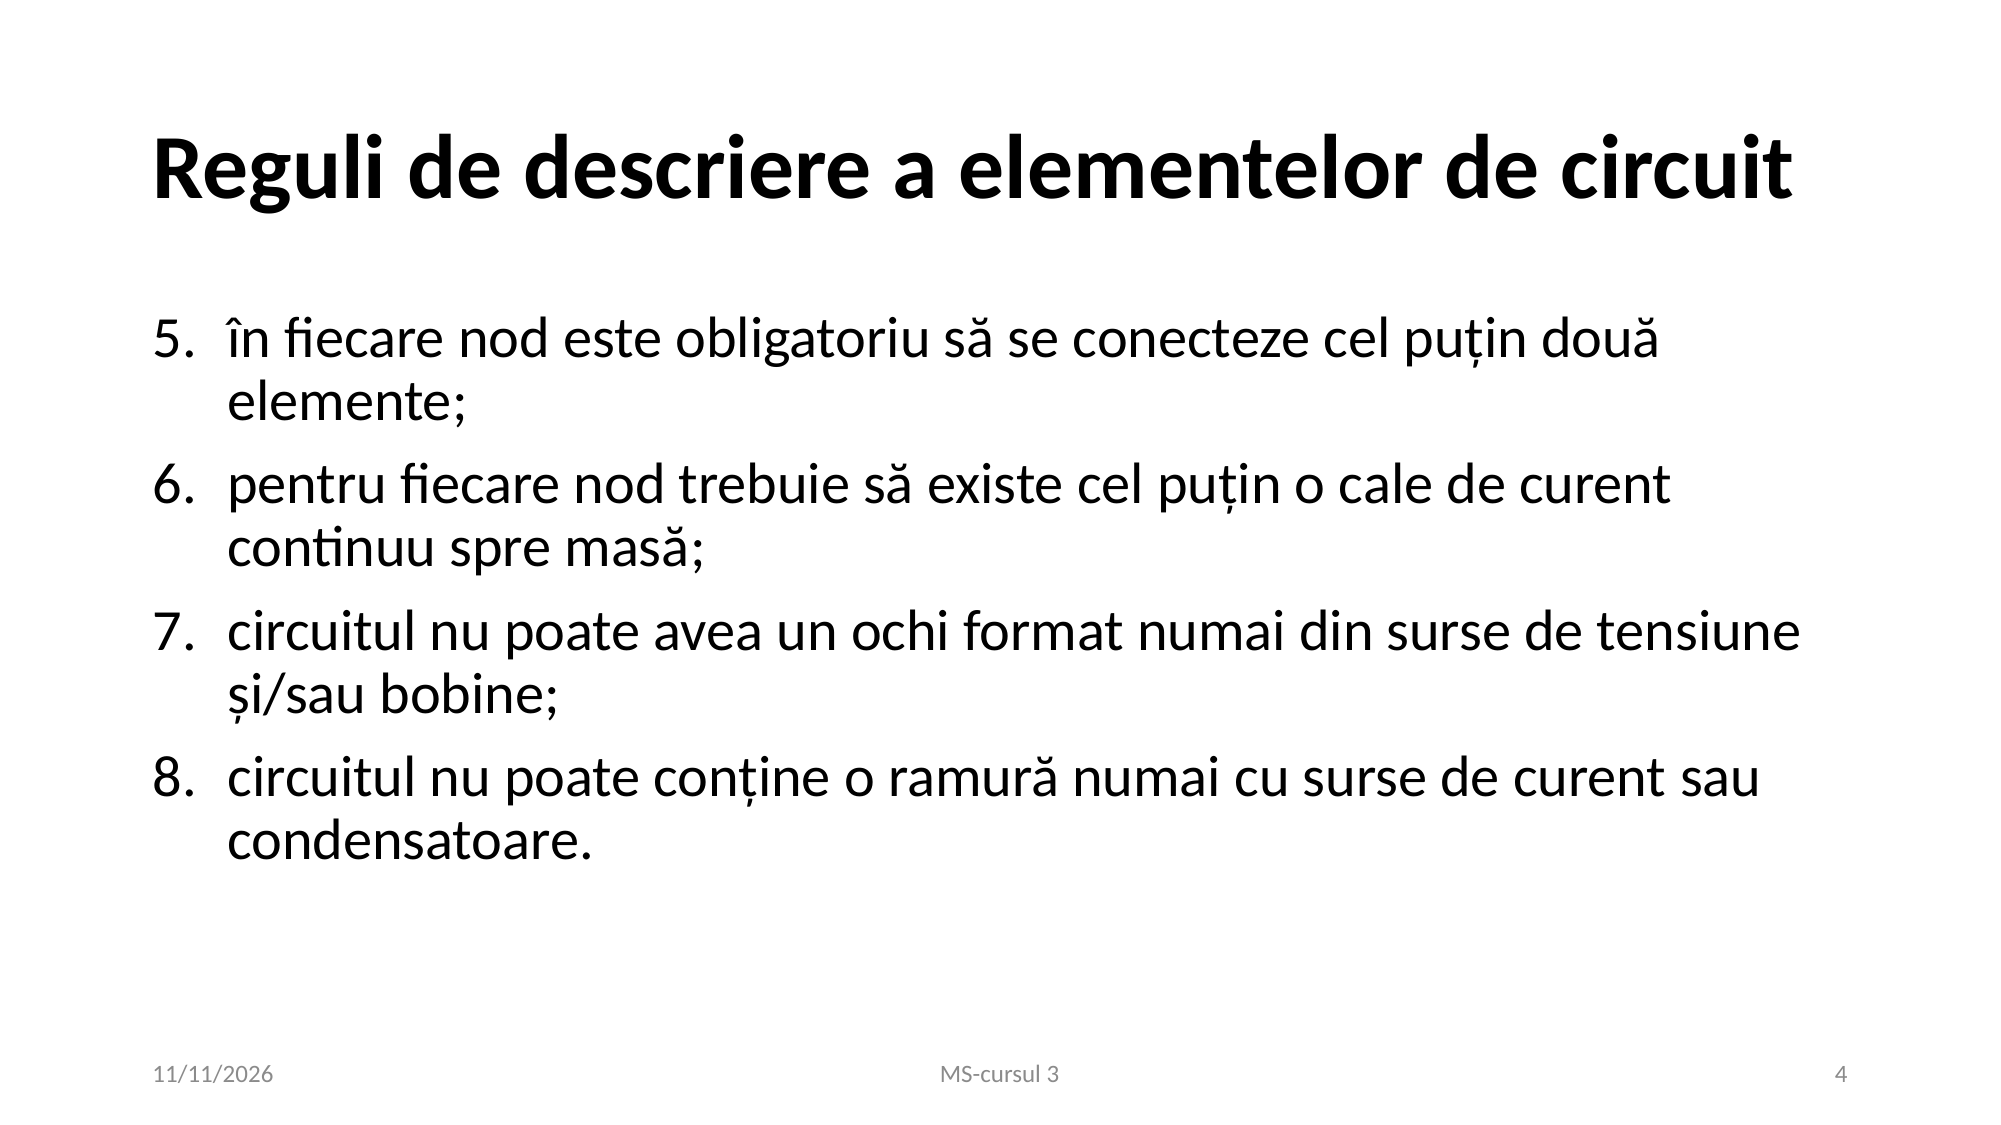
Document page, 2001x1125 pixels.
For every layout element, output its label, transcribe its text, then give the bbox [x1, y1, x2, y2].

title Reguli de descriere a elementelor de circuit [137, 59, 1863, 278]
footer MS-cursul 3 [662, 1042, 1338, 1103]
slide_number 4 [1412, 1042, 1863, 1103]
list în fiecare nod este obligatoriu să se conecteze cel puțin două elemente; pentru fiecare nod trebuie să existe cel puțin o cale de curent continuu spre masă; circuitul nu poate avea un ochi format numai din surse de tensiune şi/sau bobine; circuitul nu poate conține o ramură numai cu surse de curent sau condensatoare. [137, 299, 1863, 1014]
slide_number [137, 1042, 588, 1103]
